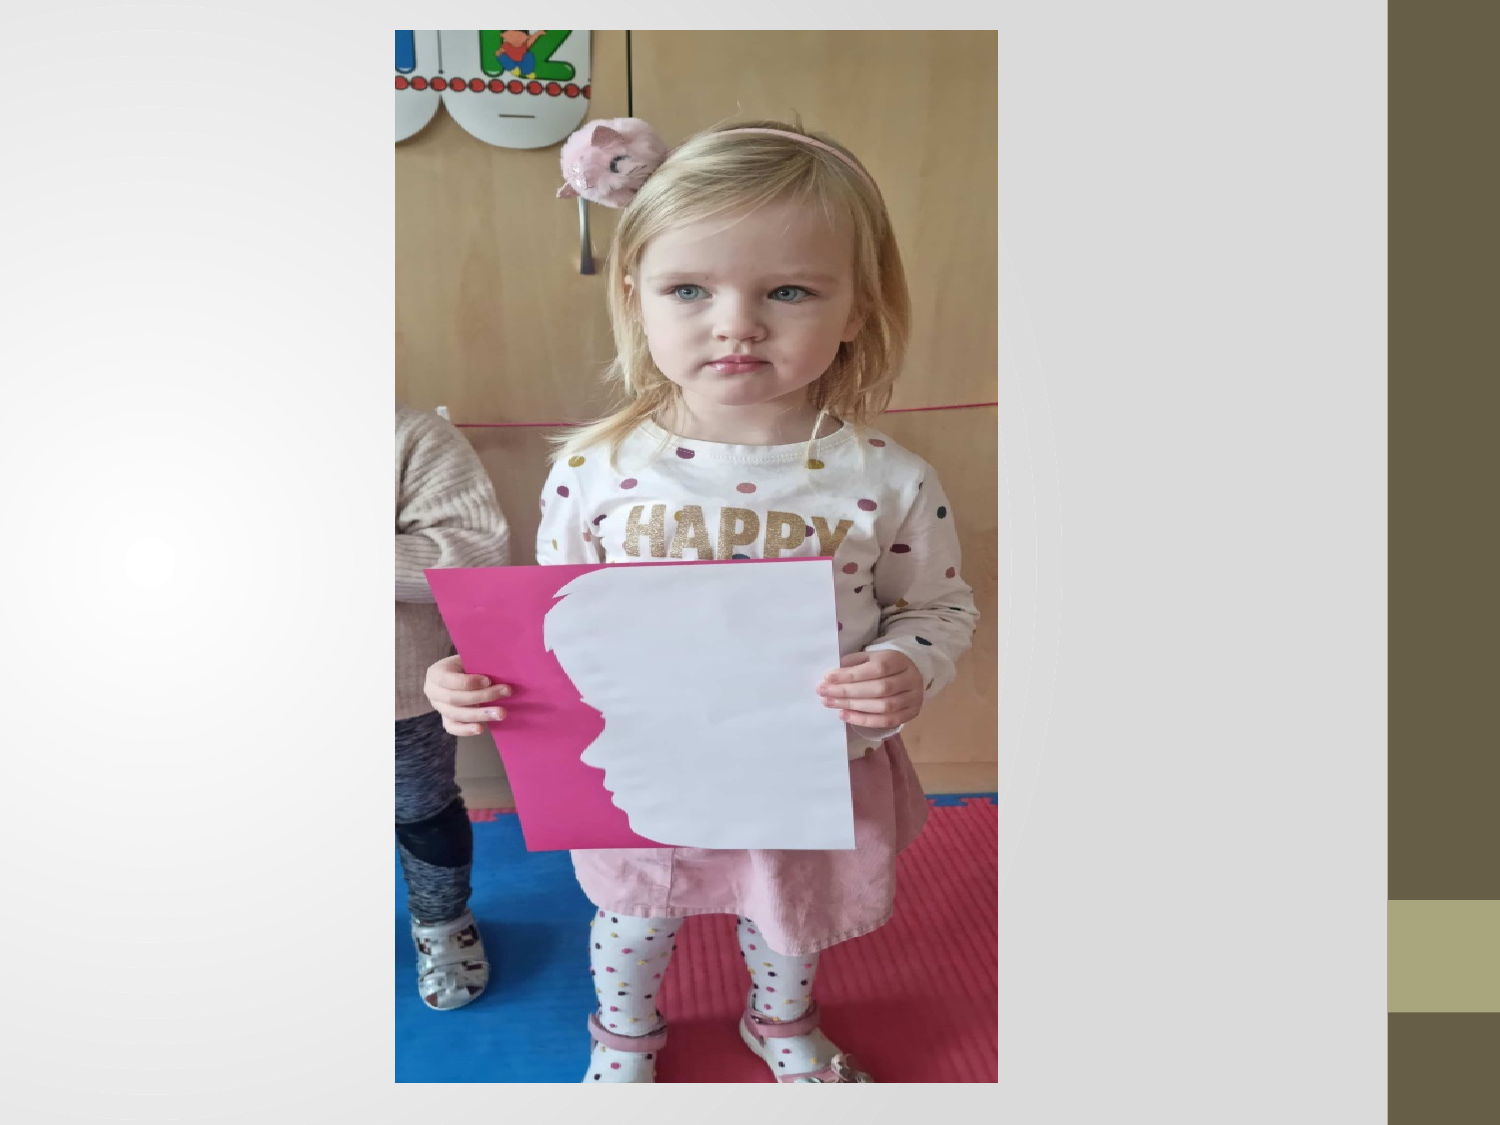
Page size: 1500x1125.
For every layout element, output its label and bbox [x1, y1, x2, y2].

list [395, 30, 999, 1083]
